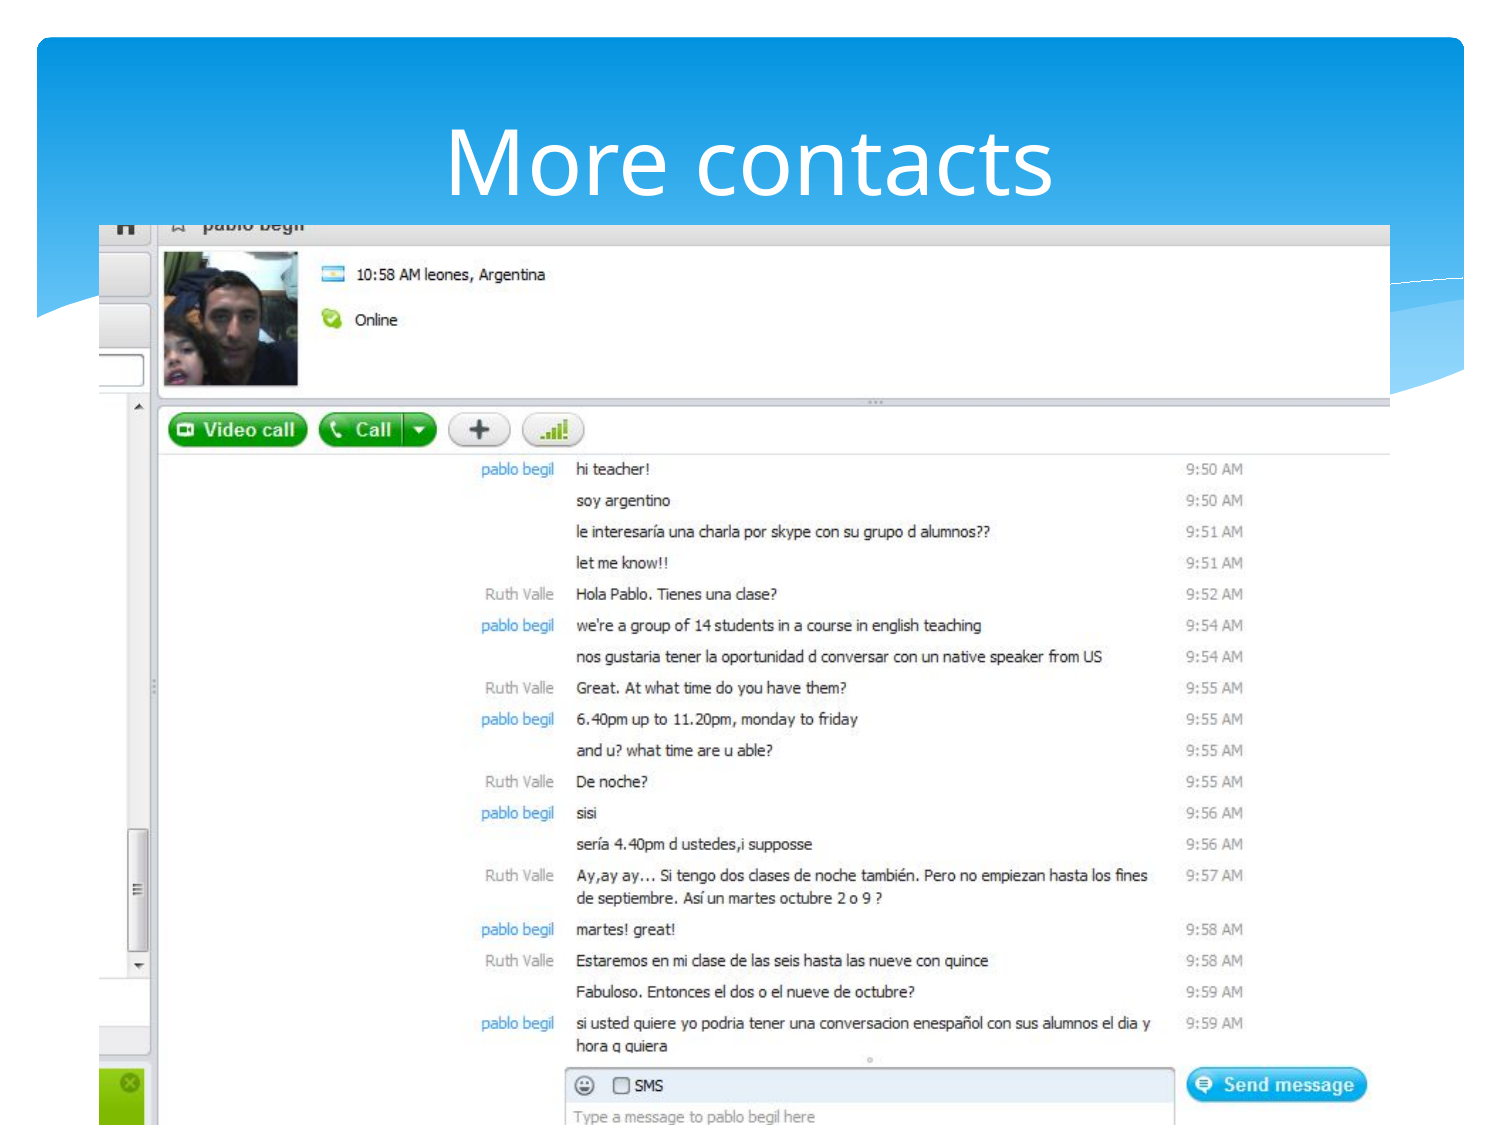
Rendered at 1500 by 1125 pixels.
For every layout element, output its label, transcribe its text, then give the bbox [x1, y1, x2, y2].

title More contacts [75, 55, 1425, 261]
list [99, 225, 1390, 1125]
